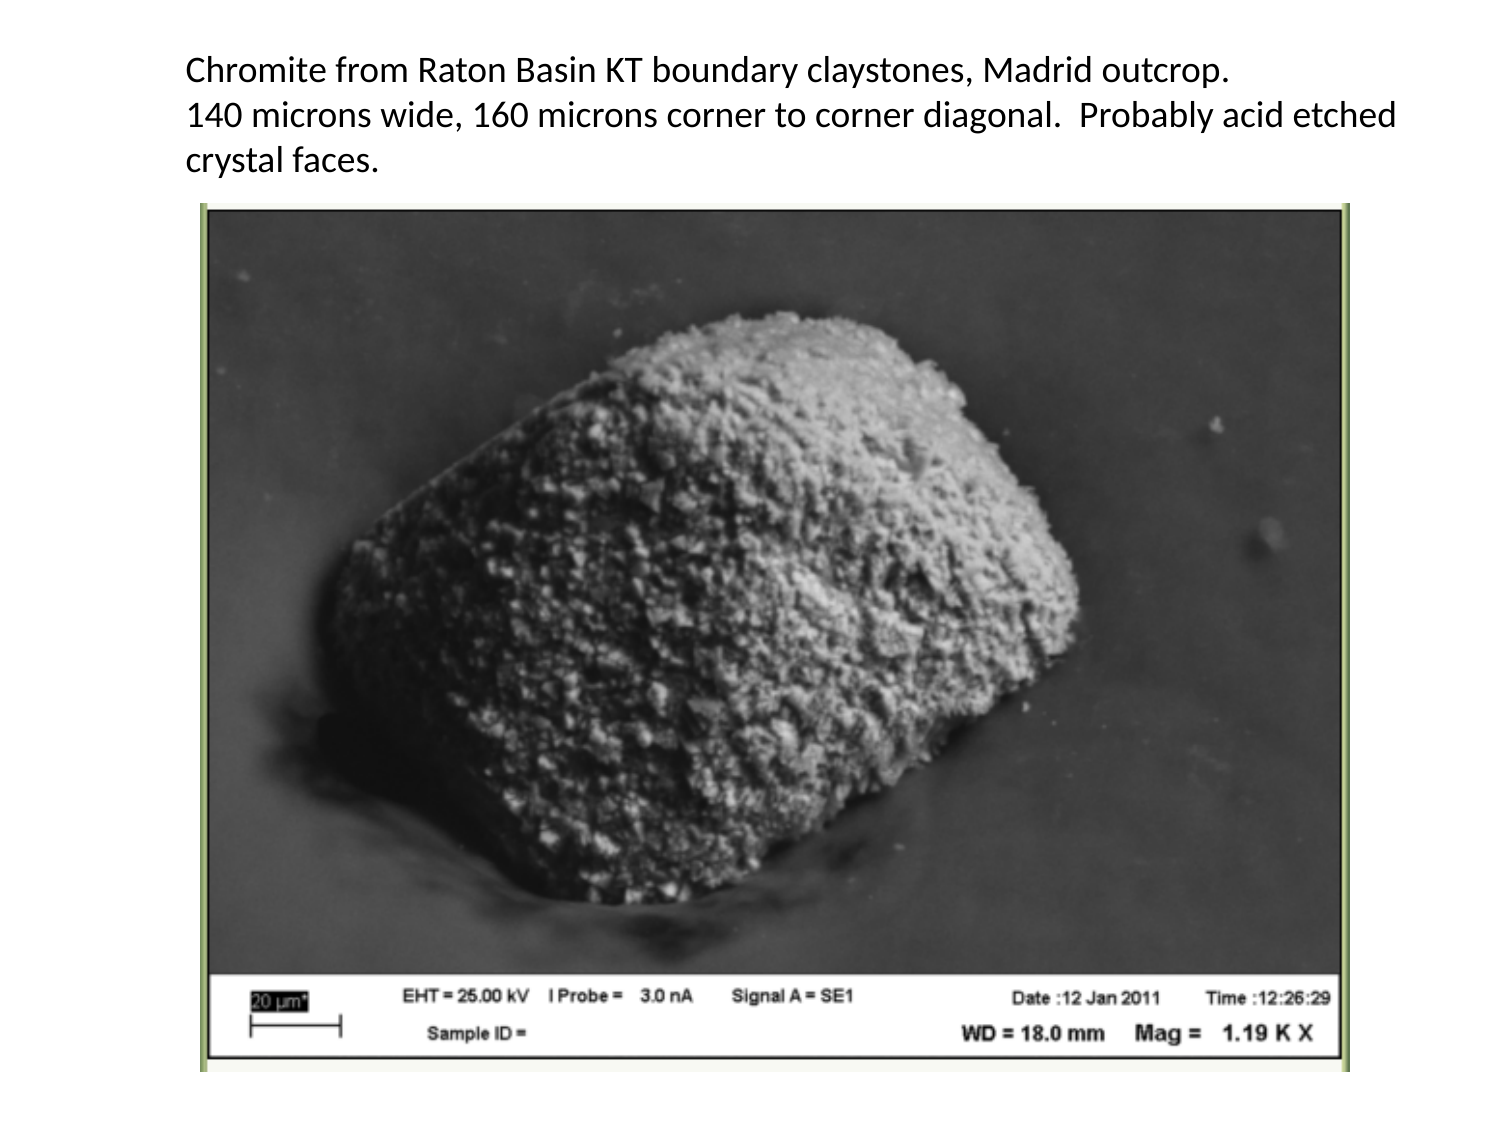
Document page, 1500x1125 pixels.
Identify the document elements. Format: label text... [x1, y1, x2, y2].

picture [199, 203, 1351, 1072]
text_box Chromite from Raton Basin KT boundary claystones, Madrid outcrop. 140 microns wide, 160 microns corner to corner diagonal. Probably acid etched crystal faces. [170, 37, 1414, 188]
